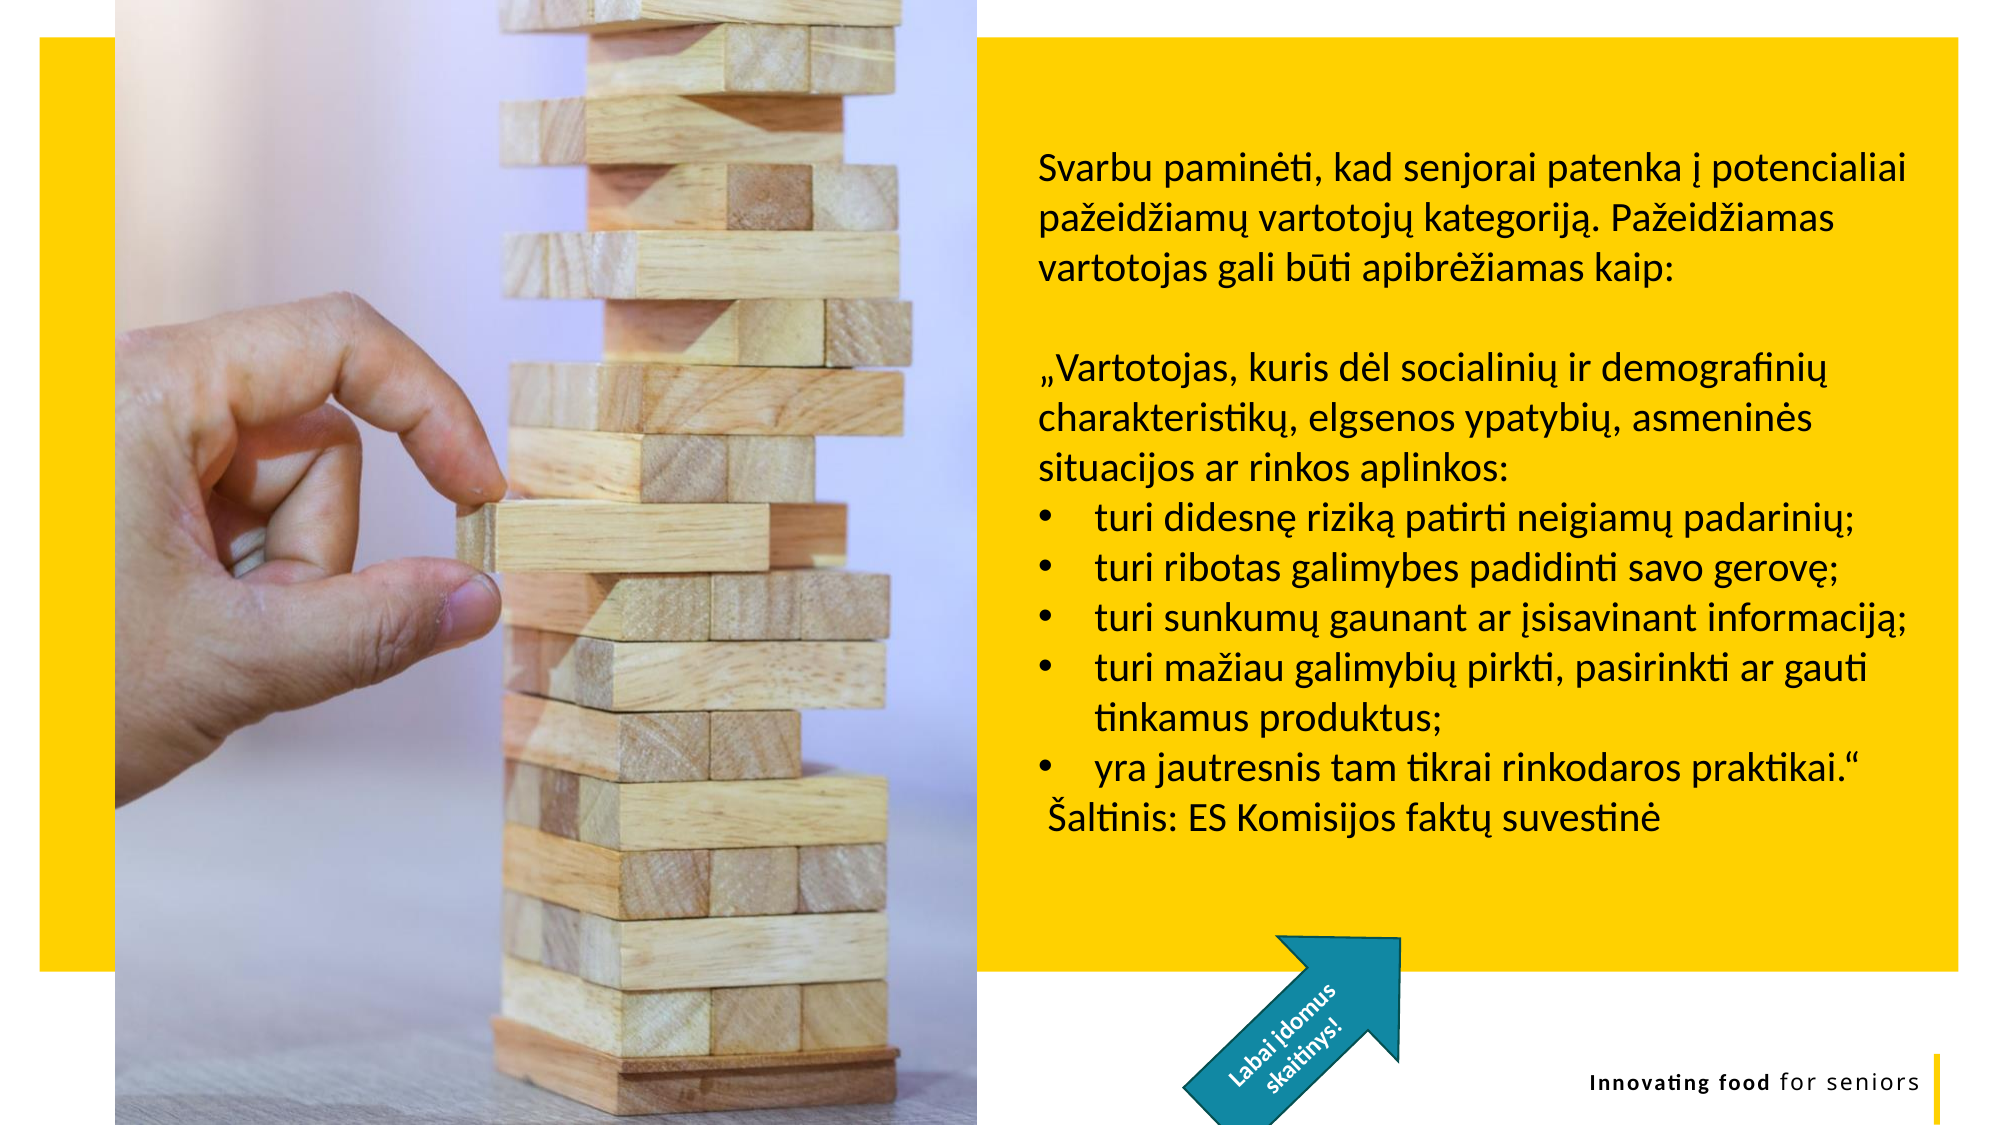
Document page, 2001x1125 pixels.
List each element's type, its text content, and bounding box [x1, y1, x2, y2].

picture [115, 0, 977, 1125]
text_box Labai įdomus skaitinys! [1182, 935, 1402, 1125]
list Svarbu paminėti, kad senjorai patenka į potencialiai pažeidžiamų vartotojų kategoriją. Pažeidžiamas vartotojas gali būti apibrėžiamas kaip: „Vartotojas, kuris dėl socialinių ir demografinių charakteristikų, elgsenos ypatybių, asmeninės situacijos ar rinkos aplinkos: turi didesnę riziką patirti neigiamų padarinių; turi ribotas galimybes padidinti savo gerovę; turi sunkumų gaunant ar įsisavinant informaciją; turi mažiau galimybių pirkti, pasirinkti ar gauti tinkamus produktus; yra jautresnis tam tikrai rinkodaros praktikai.“ Šaltinis: ES Komisijos faktų suvestinė [1023, 159, 1940, 921]
